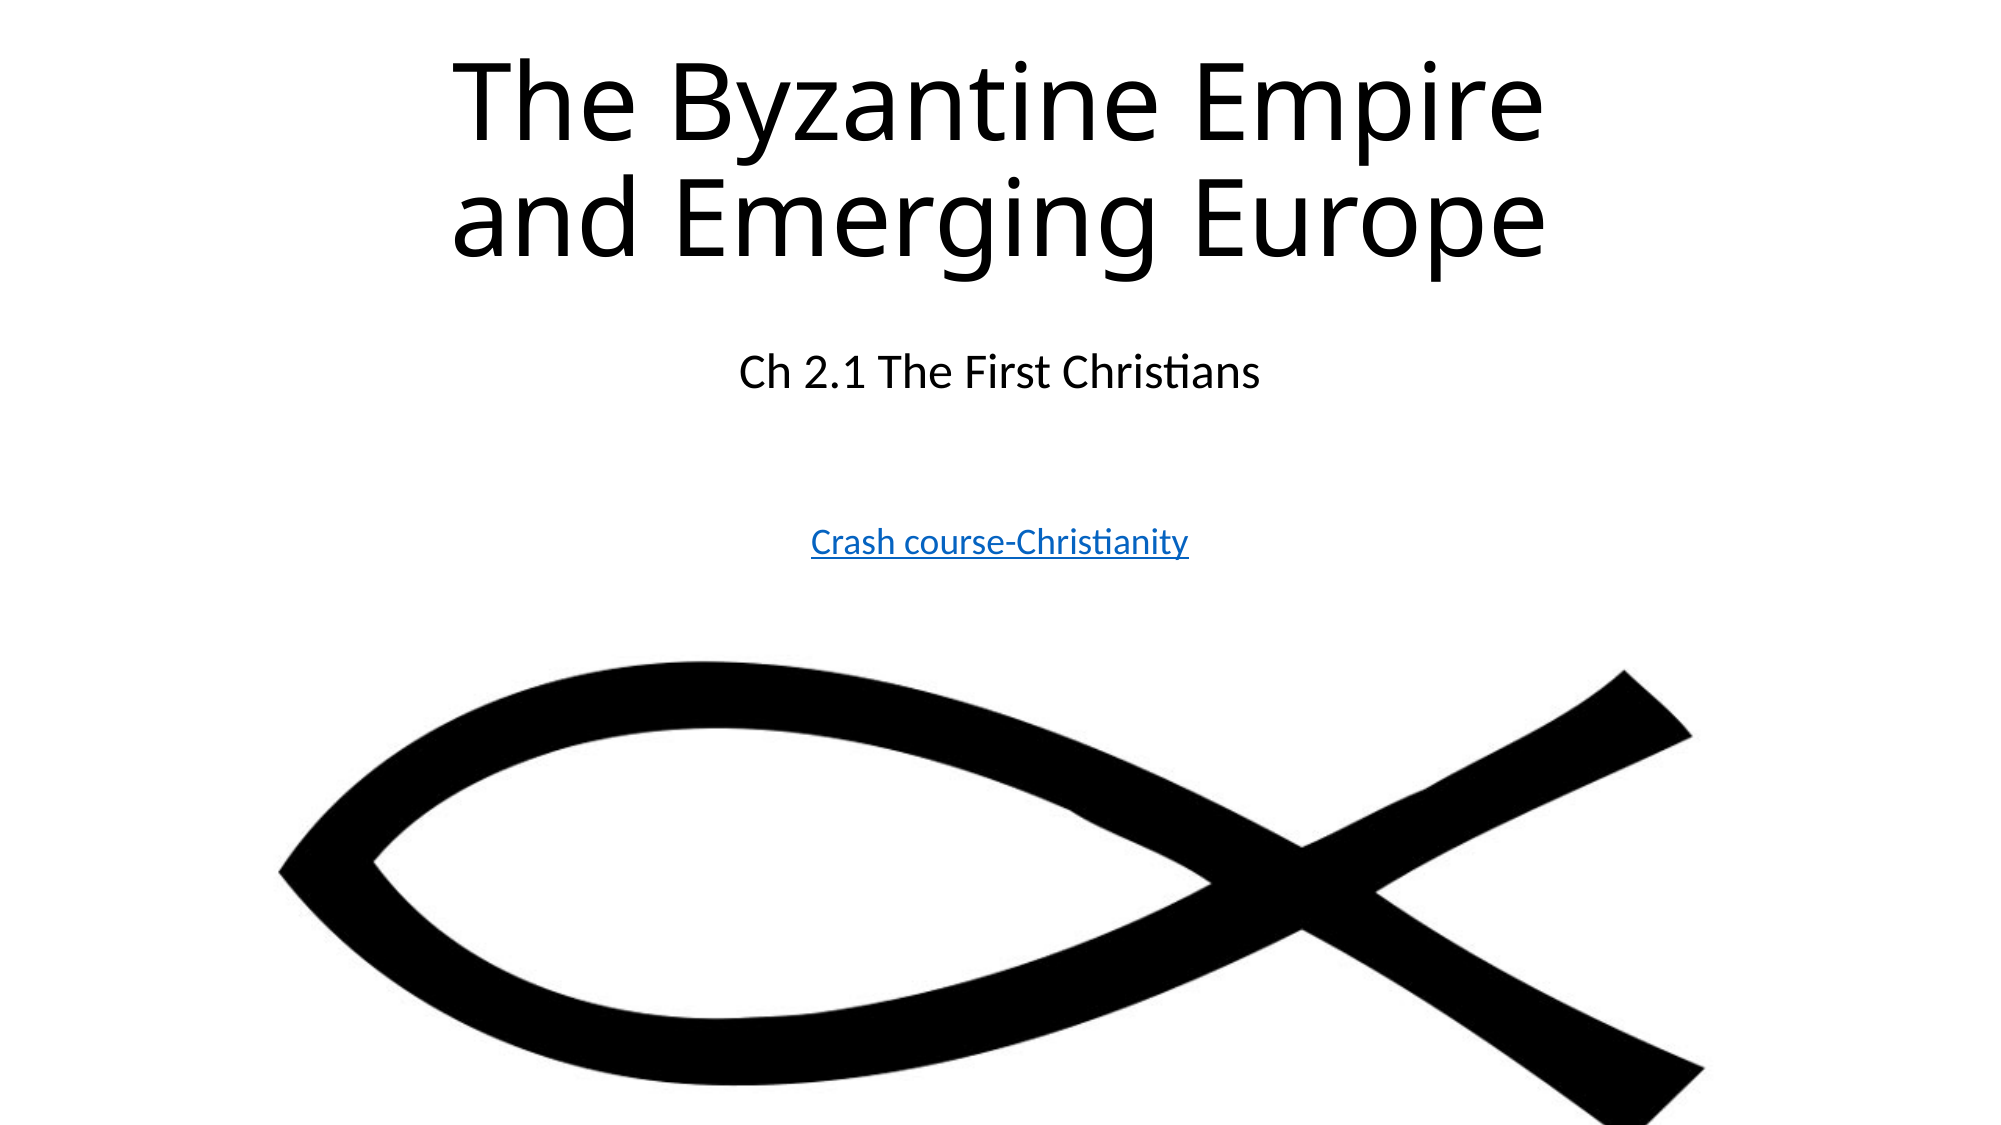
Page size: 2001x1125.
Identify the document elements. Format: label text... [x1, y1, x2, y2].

subtitle Ch 2.1 The First Christians [474, 337, 1525, 477]
text_box Crash course-Christianity [624, 509, 1375, 570]
title The Byzantine Empire and Emerging Europe [362, 37, 1638, 288]
picture [249, 605, 1735, 1125]
